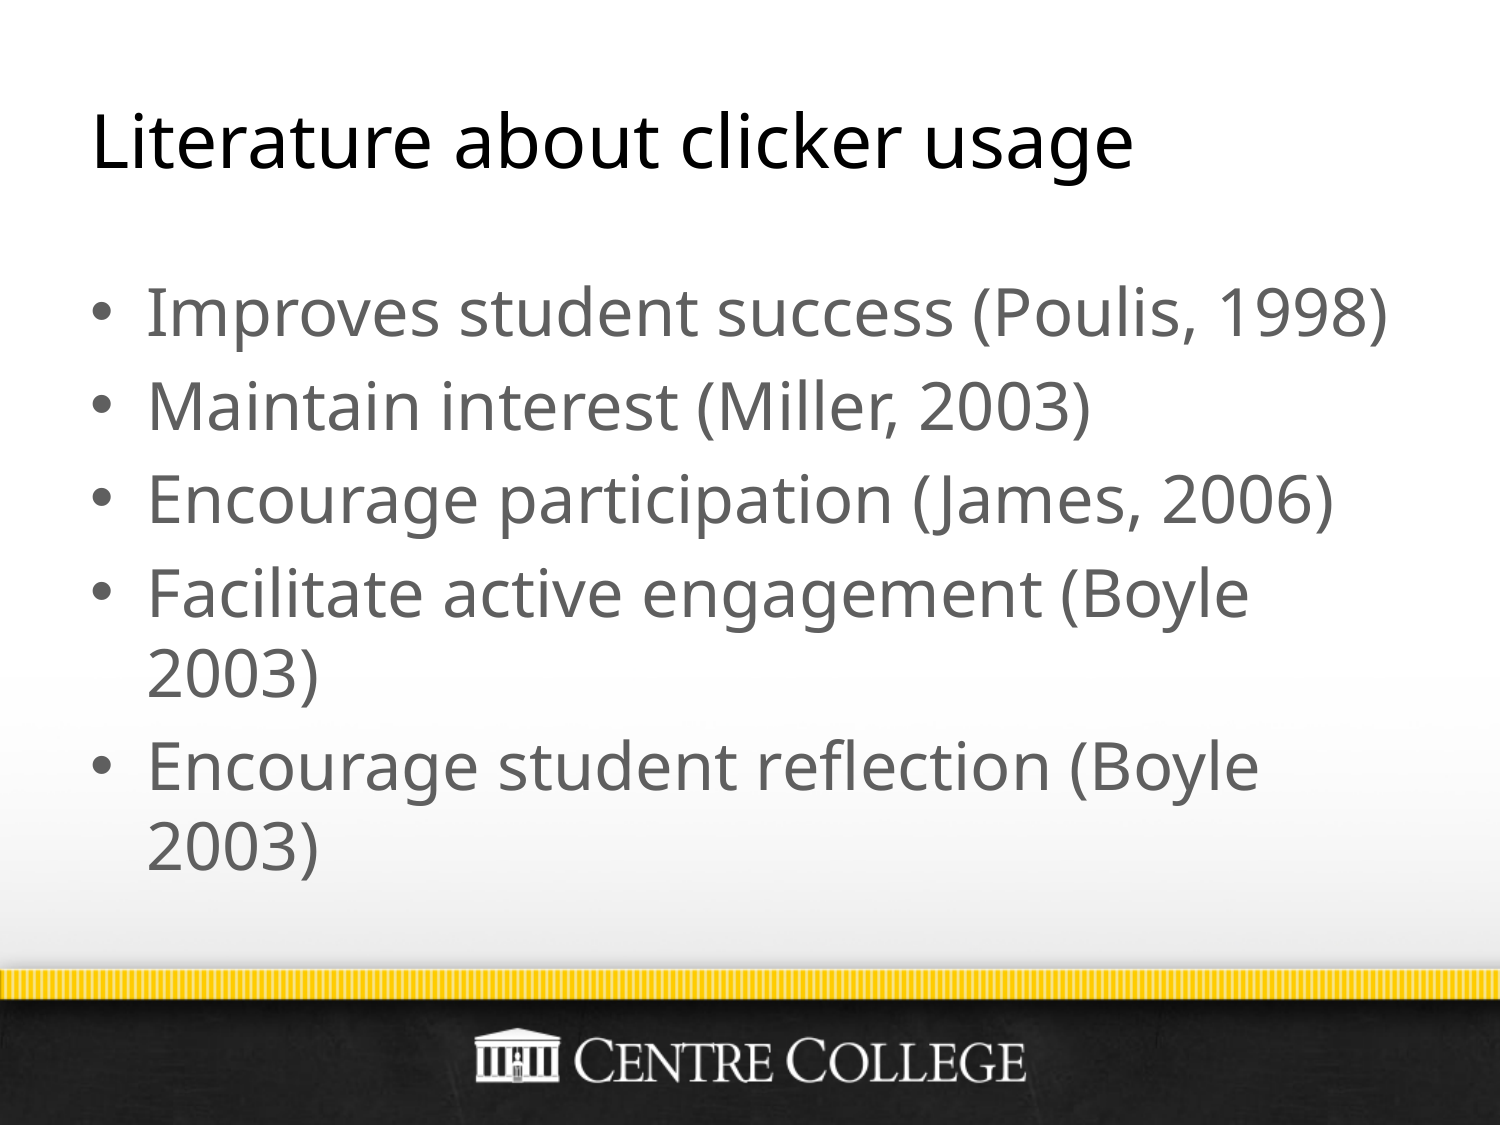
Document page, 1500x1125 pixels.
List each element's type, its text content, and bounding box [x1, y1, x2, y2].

picture [0, 0, 1500, 1125]
list Improves student success (Poulis, 1998) Maintain interest (Miller, 2003) Encourage participation (James, 2006) Facilitate active engagement (Boyle 2003) Encourage student reflection (Boyle 2003) [75, 262, 1430, 917]
title Literature about clicker usage [75, 45, 1430, 233]
